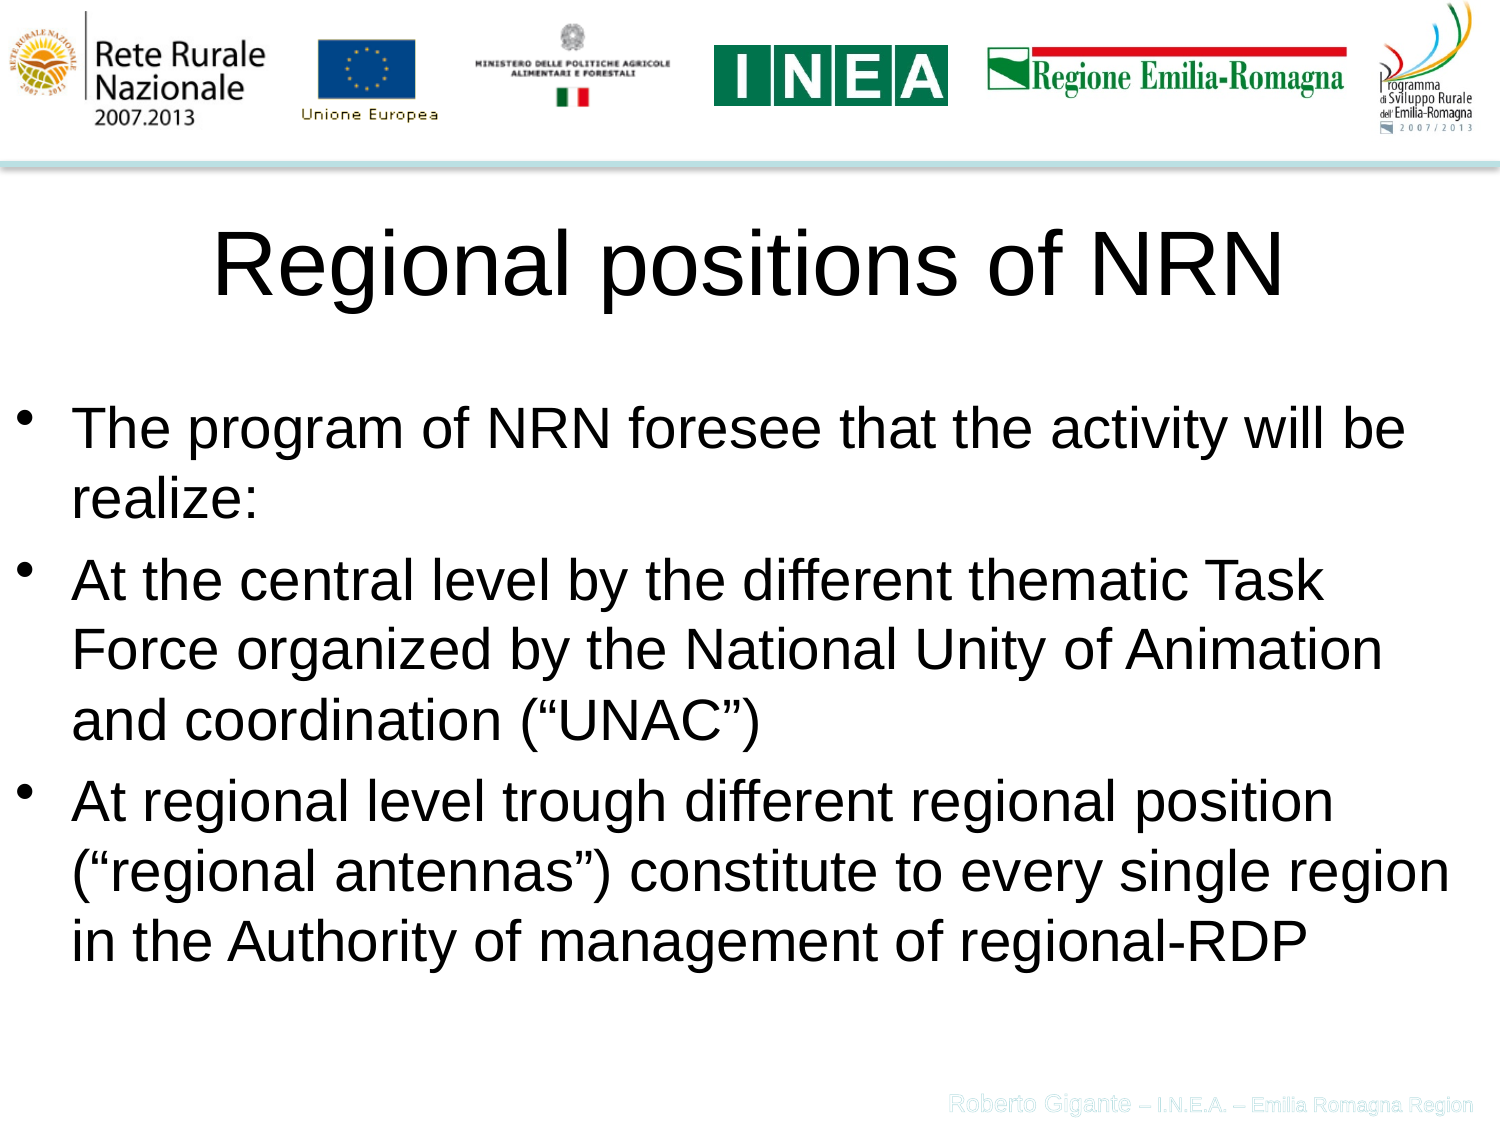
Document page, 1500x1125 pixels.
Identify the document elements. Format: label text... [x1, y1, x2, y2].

picture [0, 11, 680, 153]
list The program of NRN foresee that the activity will be realize: At the central level by the different thematic Task Force organized by the National Unity of Animation and coordination (“UNAC”) At regional level trough different regional position (“regional antennas”) constitute to every single region in the Authority of management of regional-RDP [0, 382, 1500, 1032]
picture [714, 44, 949, 106]
picture [1370, 0, 1489, 144]
text_box Roberto Gigante – I.N.E.A. – Emilia Romagna Region [597, 1079, 1489, 1125]
title Regional positions of NRN [74, 175, 1426, 353]
picture [974, 32, 1357, 115]
